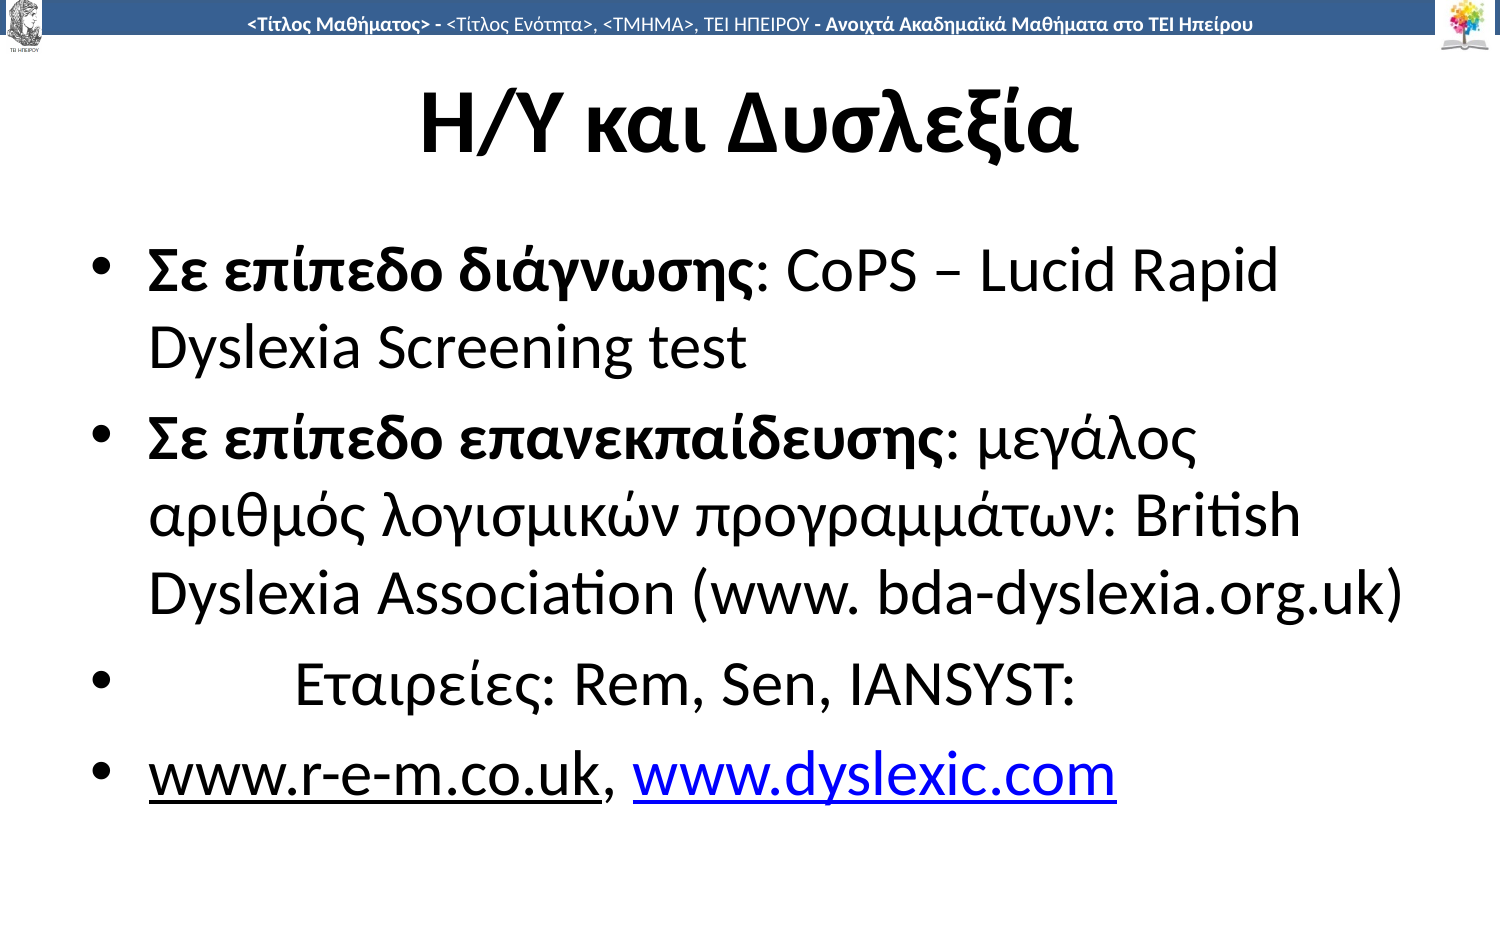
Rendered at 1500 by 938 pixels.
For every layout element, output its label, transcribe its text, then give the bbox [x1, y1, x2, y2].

picture [6, 0, 42, 54]
picture [1435, 0, 1495, 52]
list Σε επίπεδο διάγνωσης: CoPS – Lucid Rapid Dyslexia Screening test Σε επίπεδο επανεκπαίδευσης: μεγάλος αριθμός λογισμικών προγραμμάτων: British Dyslexia Association (www. bda-dyslexia.org.uk) Εταιρείες: Rem, Sen, IANSYST: www.r-e-m.co.uk, www.dyslexic.com [75, 218, 1425, 838]
title Η/Υ και Δυσλεξία [75, 37, 1425, 194]
